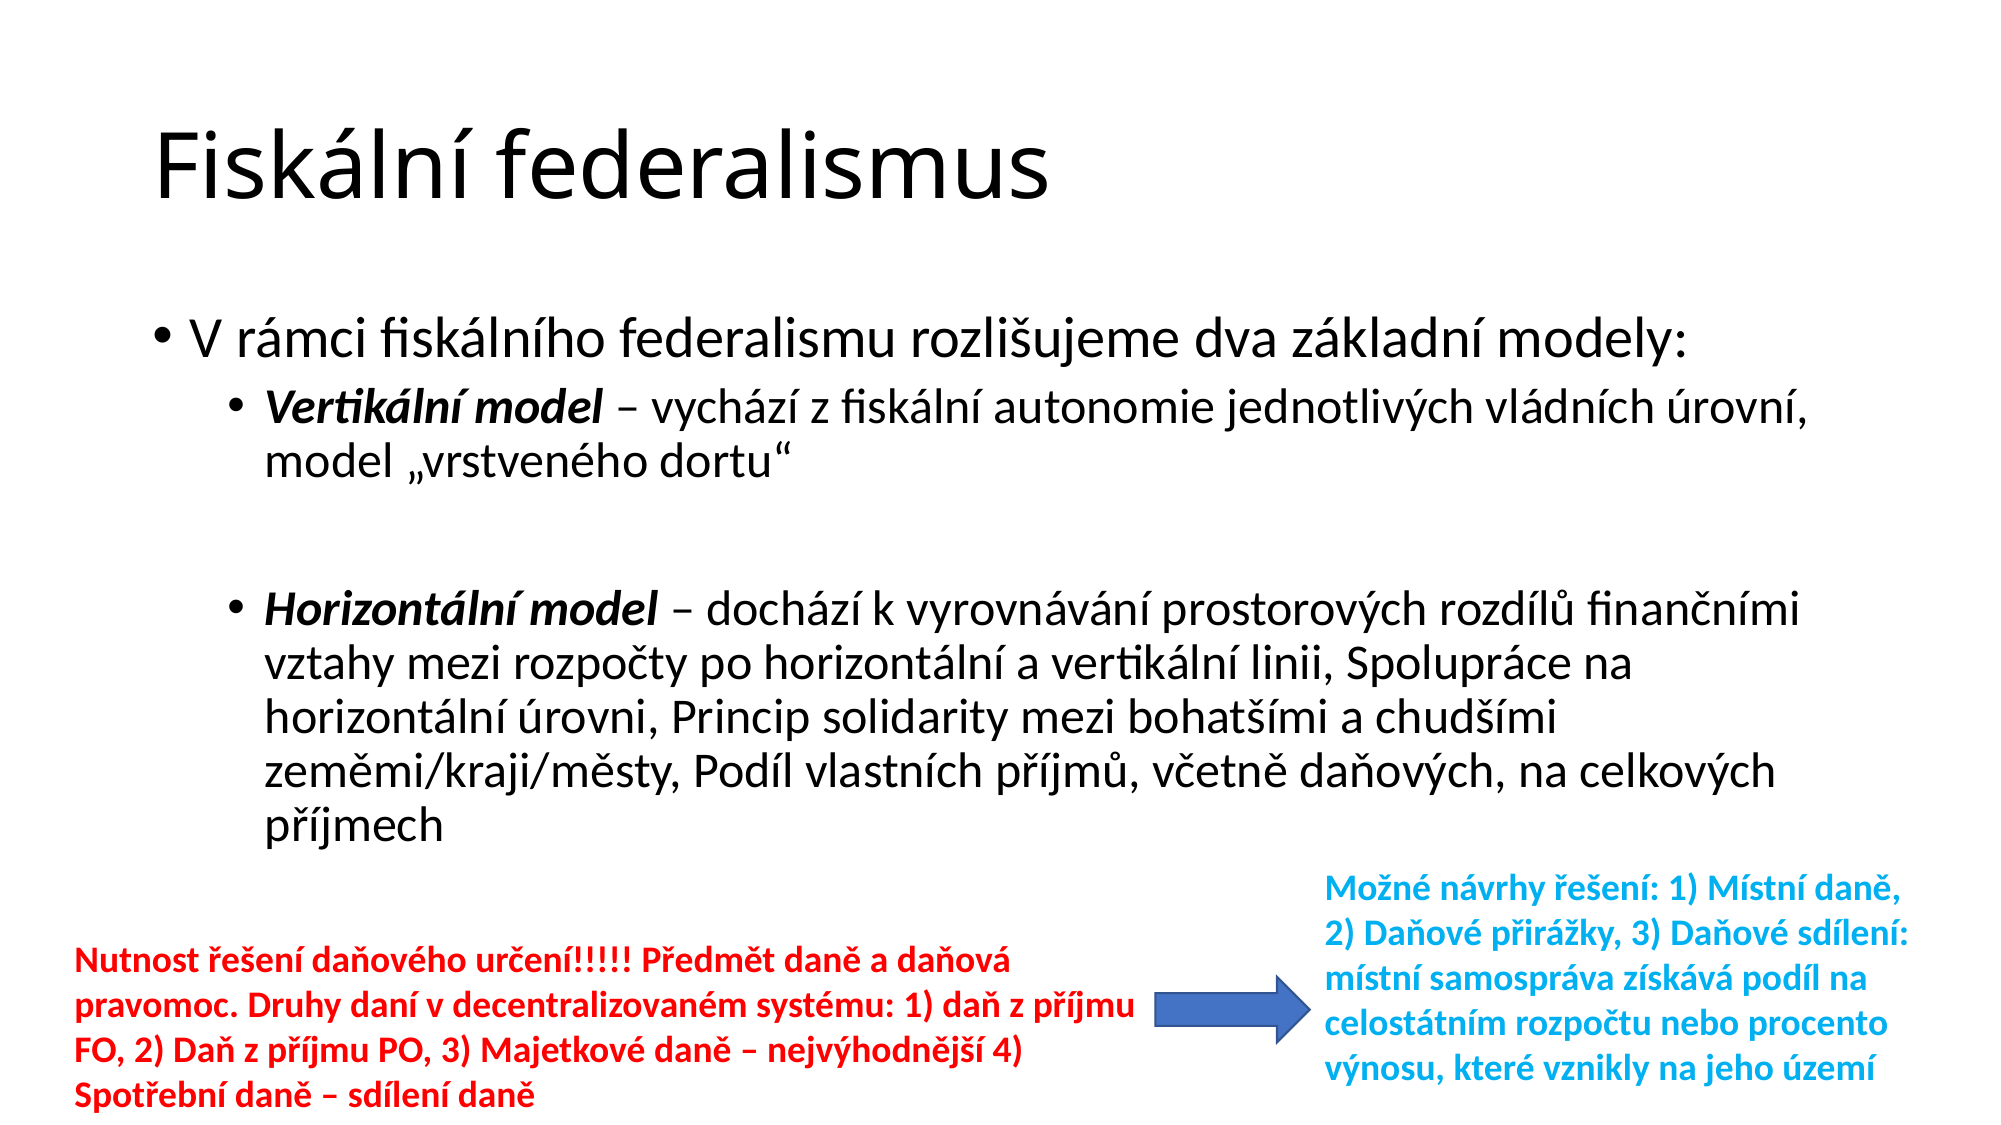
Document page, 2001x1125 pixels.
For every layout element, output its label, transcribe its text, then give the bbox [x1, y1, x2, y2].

text_box Možné návrhy řešení: 1) Místní daně, 2) Daňové přirážky, 3) Daňové sdílení: místní samospráva získává podíl na celostátním rozpočtu nebo procento výnosu, které vznikly na jeho území [1309, 855, 1970, 1096]
list V rámci fiskálního federalismu rozlišujeme dva základní modely: Vertikální model – vychází z fiskální autonomie jednotlivých vládních úrovní, model „vrstveného dortu“ Horizontální model – dochází k vyrovnávání prostorových rozdílů finančními vztahy mezi rozpočty po horizontální a vertikální linii, Spolupráce na horizontální úrovni, Princip solidarity mezi bohatšími a chudšími zeměmi/kraji/městy, Podíl vlastních příjmů, včetně daňových, na celkových příjmech [137, 299, 1863, 1006]
text_box [1154, 974, 1309, 1045]
title Fiskální federalismus [137, 59, 1863, 278]
text_box Nutnost řešení daňového určení!!!!! Předmět daně a daňová pravomoc. Druhy daní v decentralizovaném systému: 1) daň z příjmu FO, 2) Daň z příjmu PO, 3) Majetkové daně – nejvýhodnější 4) Spotřební daně – sdílení daně [59, 928, 1155, 1123]
